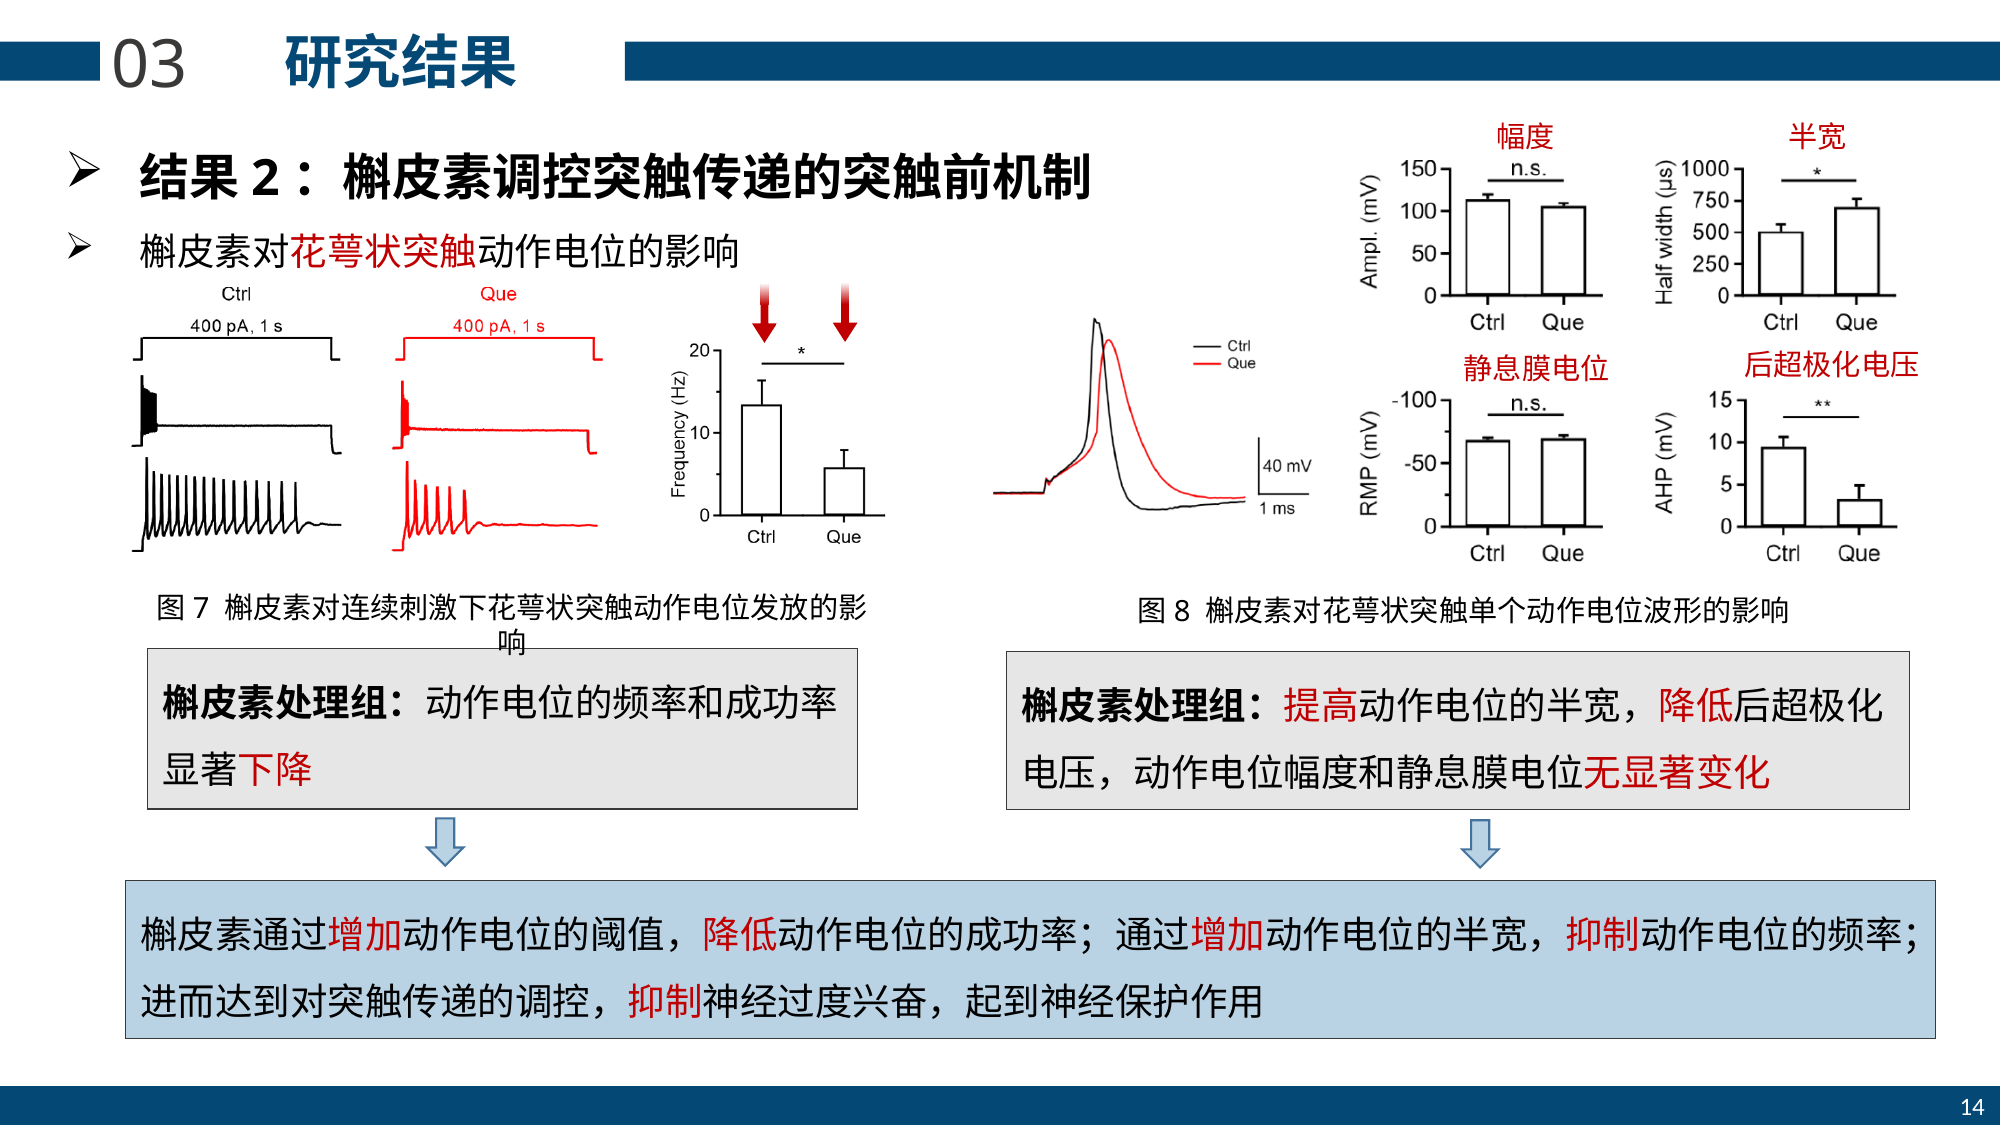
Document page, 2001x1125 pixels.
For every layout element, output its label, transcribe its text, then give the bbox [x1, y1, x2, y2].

slide_number 14 [1550, 1075, 2000, 1125]
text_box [992, 110, 1938, 810]
text_box [0, 41, 90, 82]
text_box [840, 281, 851, 286]
text_box 结果2：槲皮素调控突触传递的突触前机制 槲皮素对花萼状突触动作电位的影响 [49, 108, 1209, 281]
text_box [125, 818, 1936, 1039]
text_box [0, 1085, 1550, 1125]
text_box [131, 286, 894, 633]
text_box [90, 13, 672, 110]
text_box 槲皮素处理组：动作电位的频率和成功率显著下降 [147, 648, 858, 810]
text_box [672, 41, 2000, 82]
text_box [759, 282, 770, 286]
